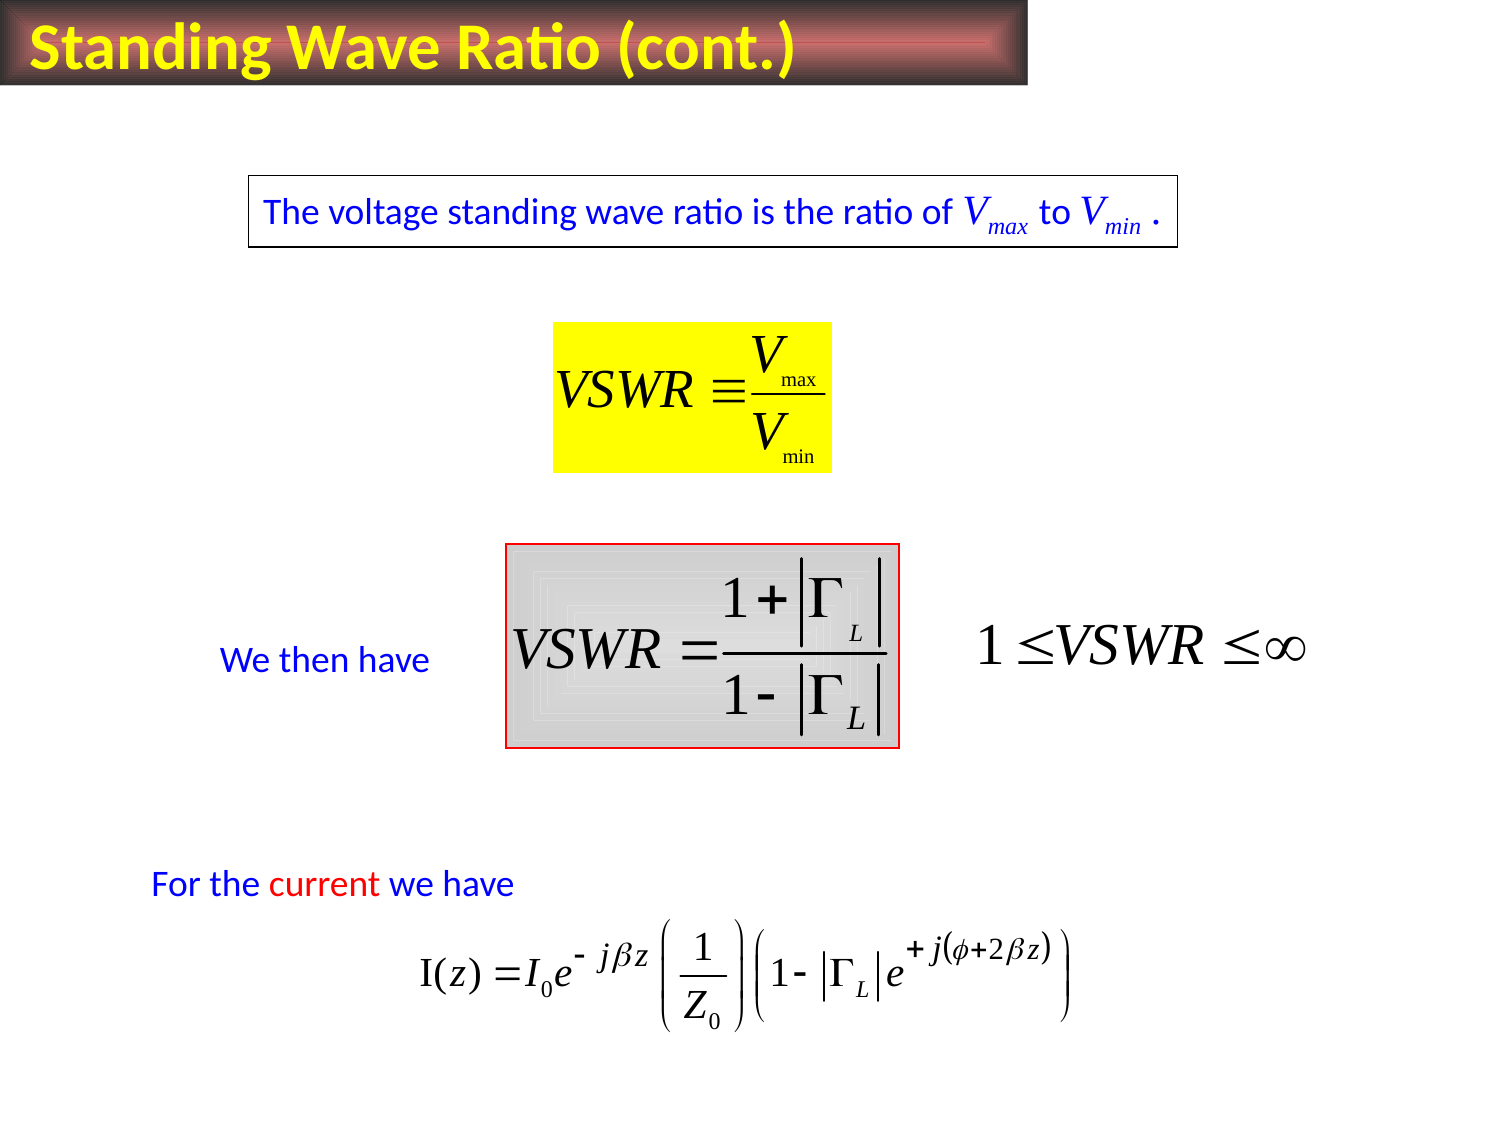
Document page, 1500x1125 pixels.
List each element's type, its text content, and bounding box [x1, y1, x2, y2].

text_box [506, 544, 899, 748]
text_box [553, 321, 832, 473]
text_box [412, 910, 1081, 1042]
text_box We then have [204, 627, 446, 688]
text_box The voltage standing wave ratio is the ratio of Vmax to Vmin . [248, 175, 1178, 247]
text_box For the current we have [136, 851, 530, 912]
text_box Standing Wave Ratio (cont.) [0, 0, 1028, 86]
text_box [972, 609, 1320, 680]
